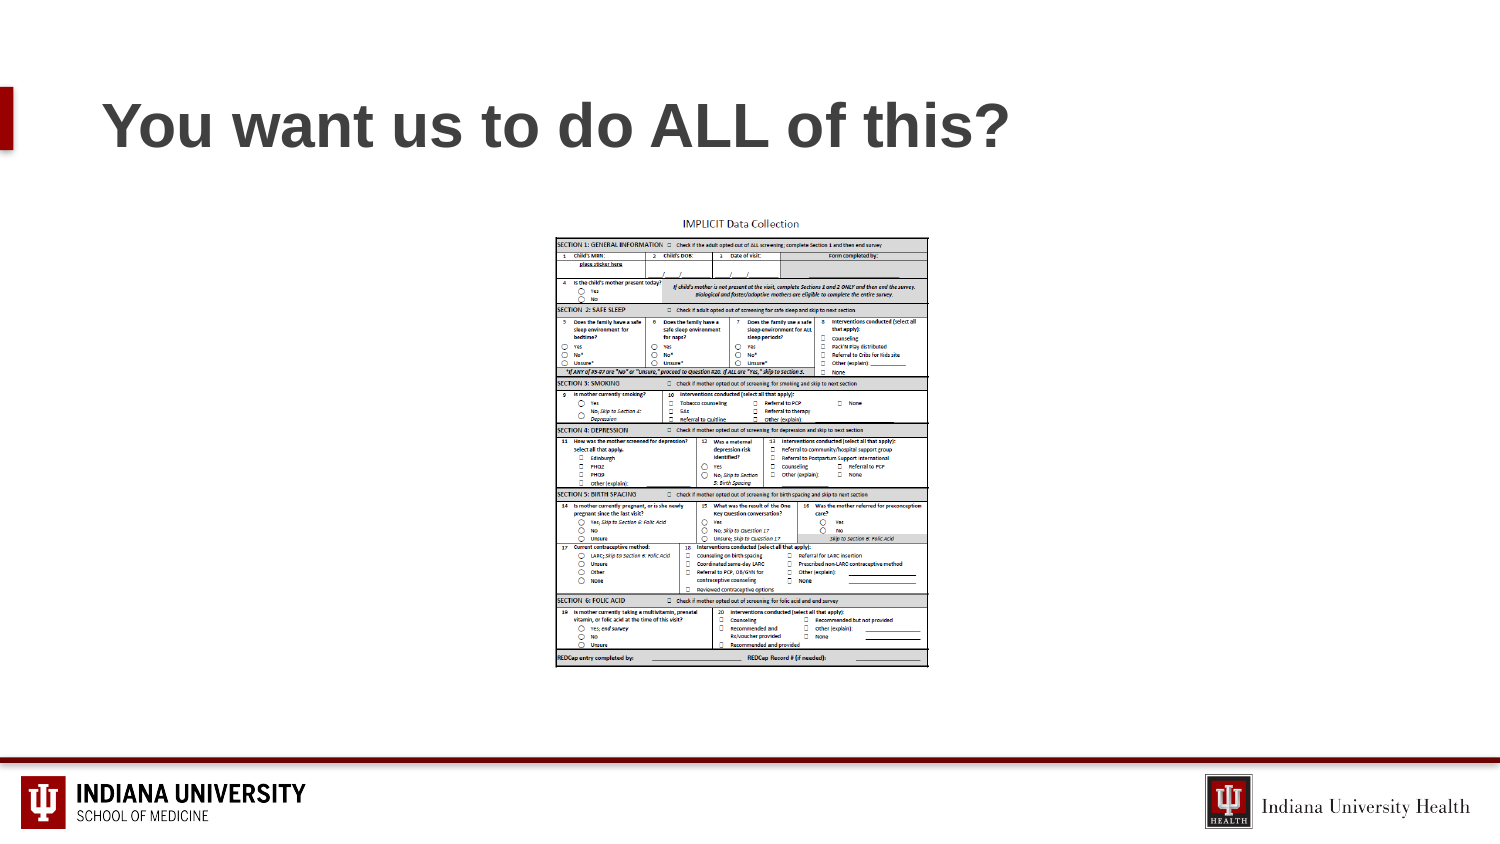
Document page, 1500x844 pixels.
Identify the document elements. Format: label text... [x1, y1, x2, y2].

picture [21, 776, 306, 829]
picture [1205, 774, 1470, 829]
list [553, 208, 932, 670]
title You want us to do ALL of this? [86, 77, 1400, 193]
